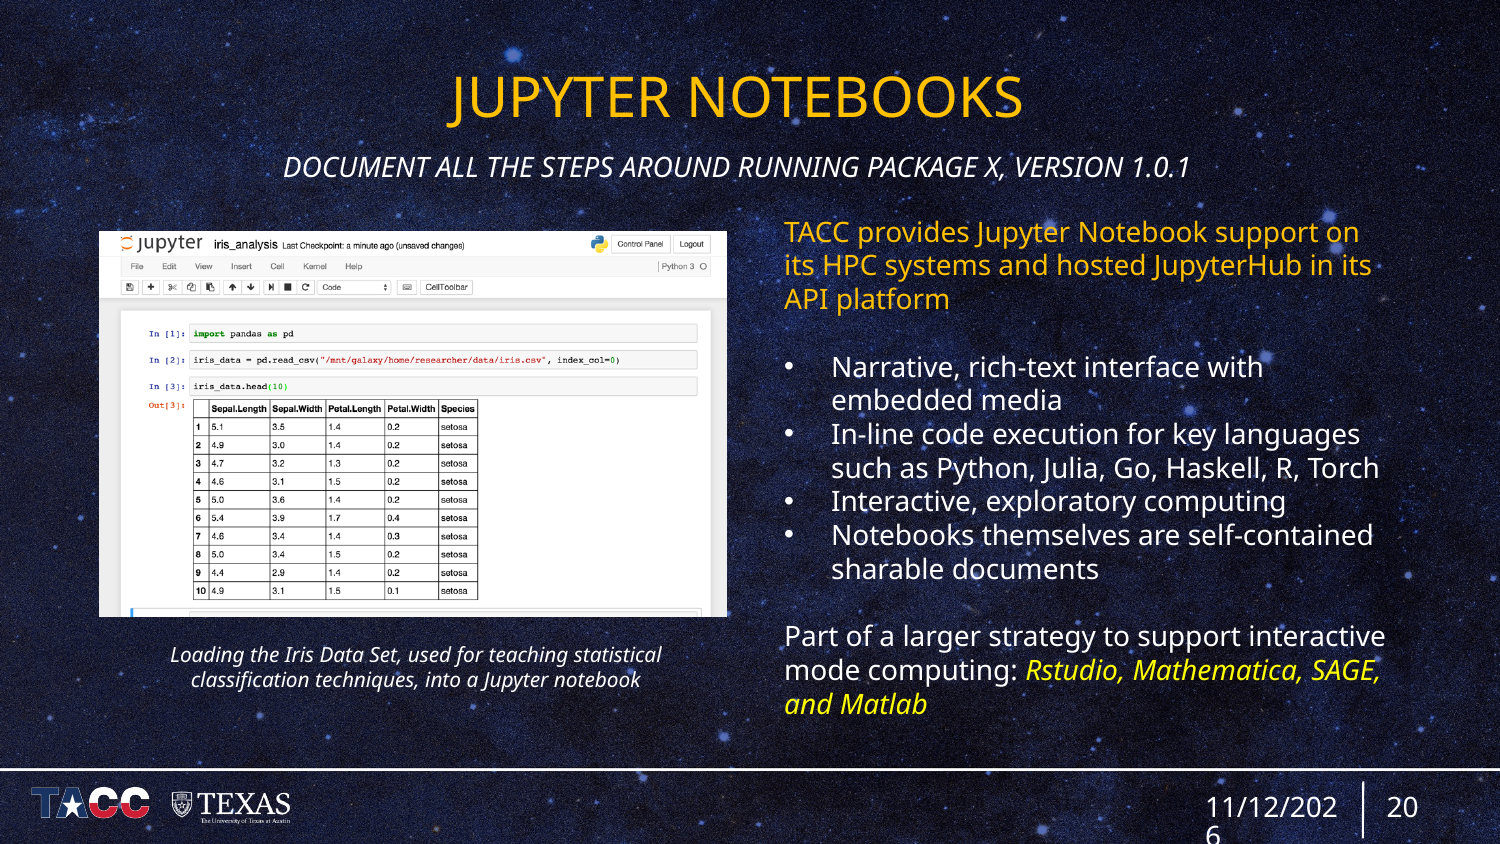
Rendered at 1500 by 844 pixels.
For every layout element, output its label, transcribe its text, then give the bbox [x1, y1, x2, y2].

picture [0, 0, 1500, 844]
text_box Loading the Iris Data Set, used for teaching statistical classification techniques, into a Jupyter notebook [126, 634, 706, 700]
text_box TACC provides Jupyter Notebook support on its HPC systems and hosted JupyterHub in its API platform Narrative, rich-text interface with embedded media In-line code execution for key languages such as Python, Julia, Go, Haskell, R, Torch Interactive, exploratory computing Notebooks themselves are self-contained sharable documents Part of a larger strategy to support interactive mode computing: Rstudio, Mathematica, SAGE, and Matlab [769, 206, 1412, 728]
slide_number 20 [1371, 782, 1480, 828]
title JUPYTER NOTEBOOKS [64, 45, 1412, 145]
text_box DOCUMENT ALL THE STEPS AROUND RUNNING PACKAGE X, VERSION 1.0.1 [268, 142, 1208, 191]
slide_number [1190, 782, 1353, 828]
